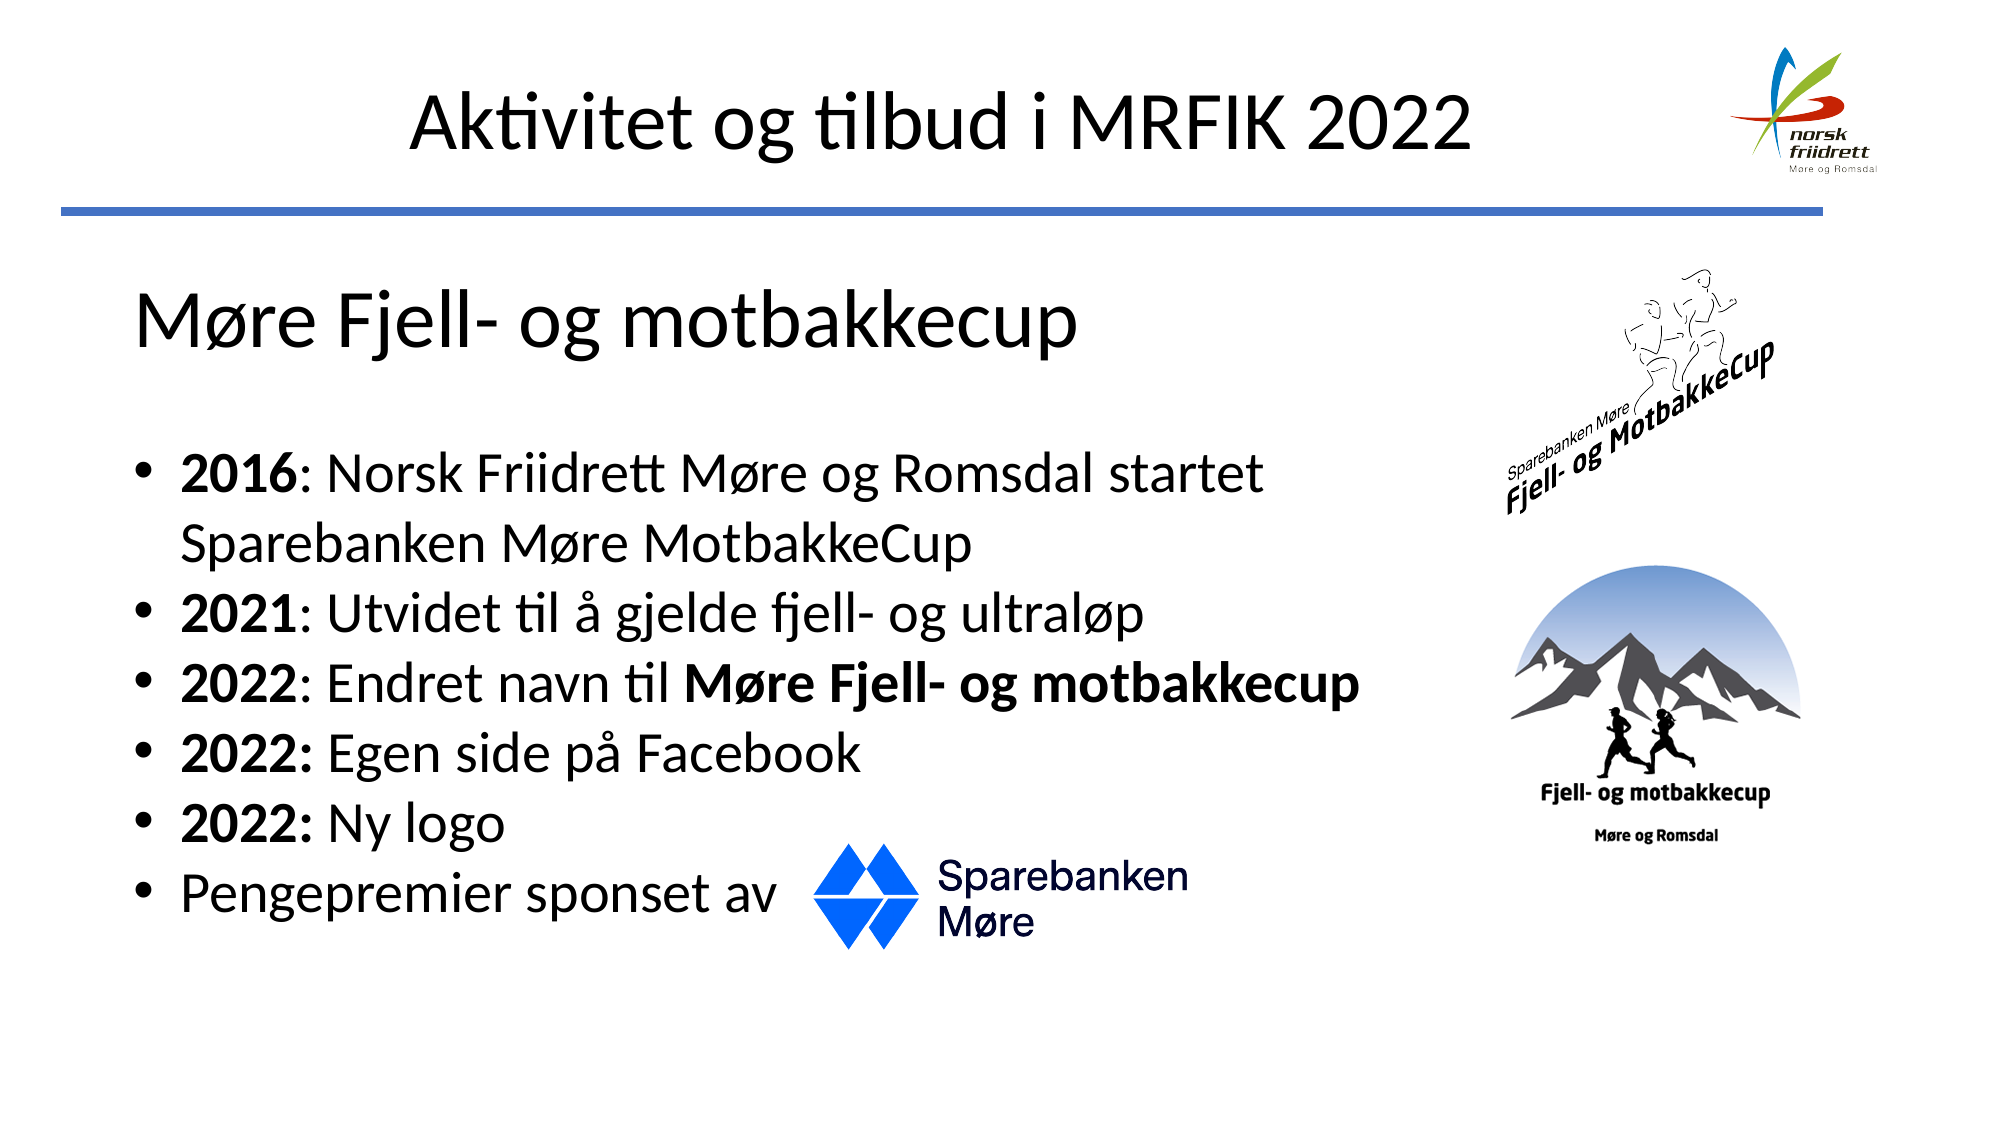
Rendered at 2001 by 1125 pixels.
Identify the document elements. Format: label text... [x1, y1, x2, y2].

picture [813, 843, 1187, 950]
picture [1499, 262, 1781, 523]
picture [1728, 46, 1878, 175]
text_box Aktivitet og tilbud i MRFIK 2022 [300, 58, 1584, 174]
picture [1506, 562, 1804, 860]
text_box Møre Fjell- og motbakkecup 2016: Norsk Friidrett Møre og Romsdal startet Sparebanken Møre MotbakkeCup 2021: Utvidet til å gjelde fjell- og ultraløp 2022: Endret navn til Møre Fjell- og motbakkecup 2022: Egen side på Facebook 2022: Ny logo Pengepremier sponset av [118, 257, 1418, 932]
